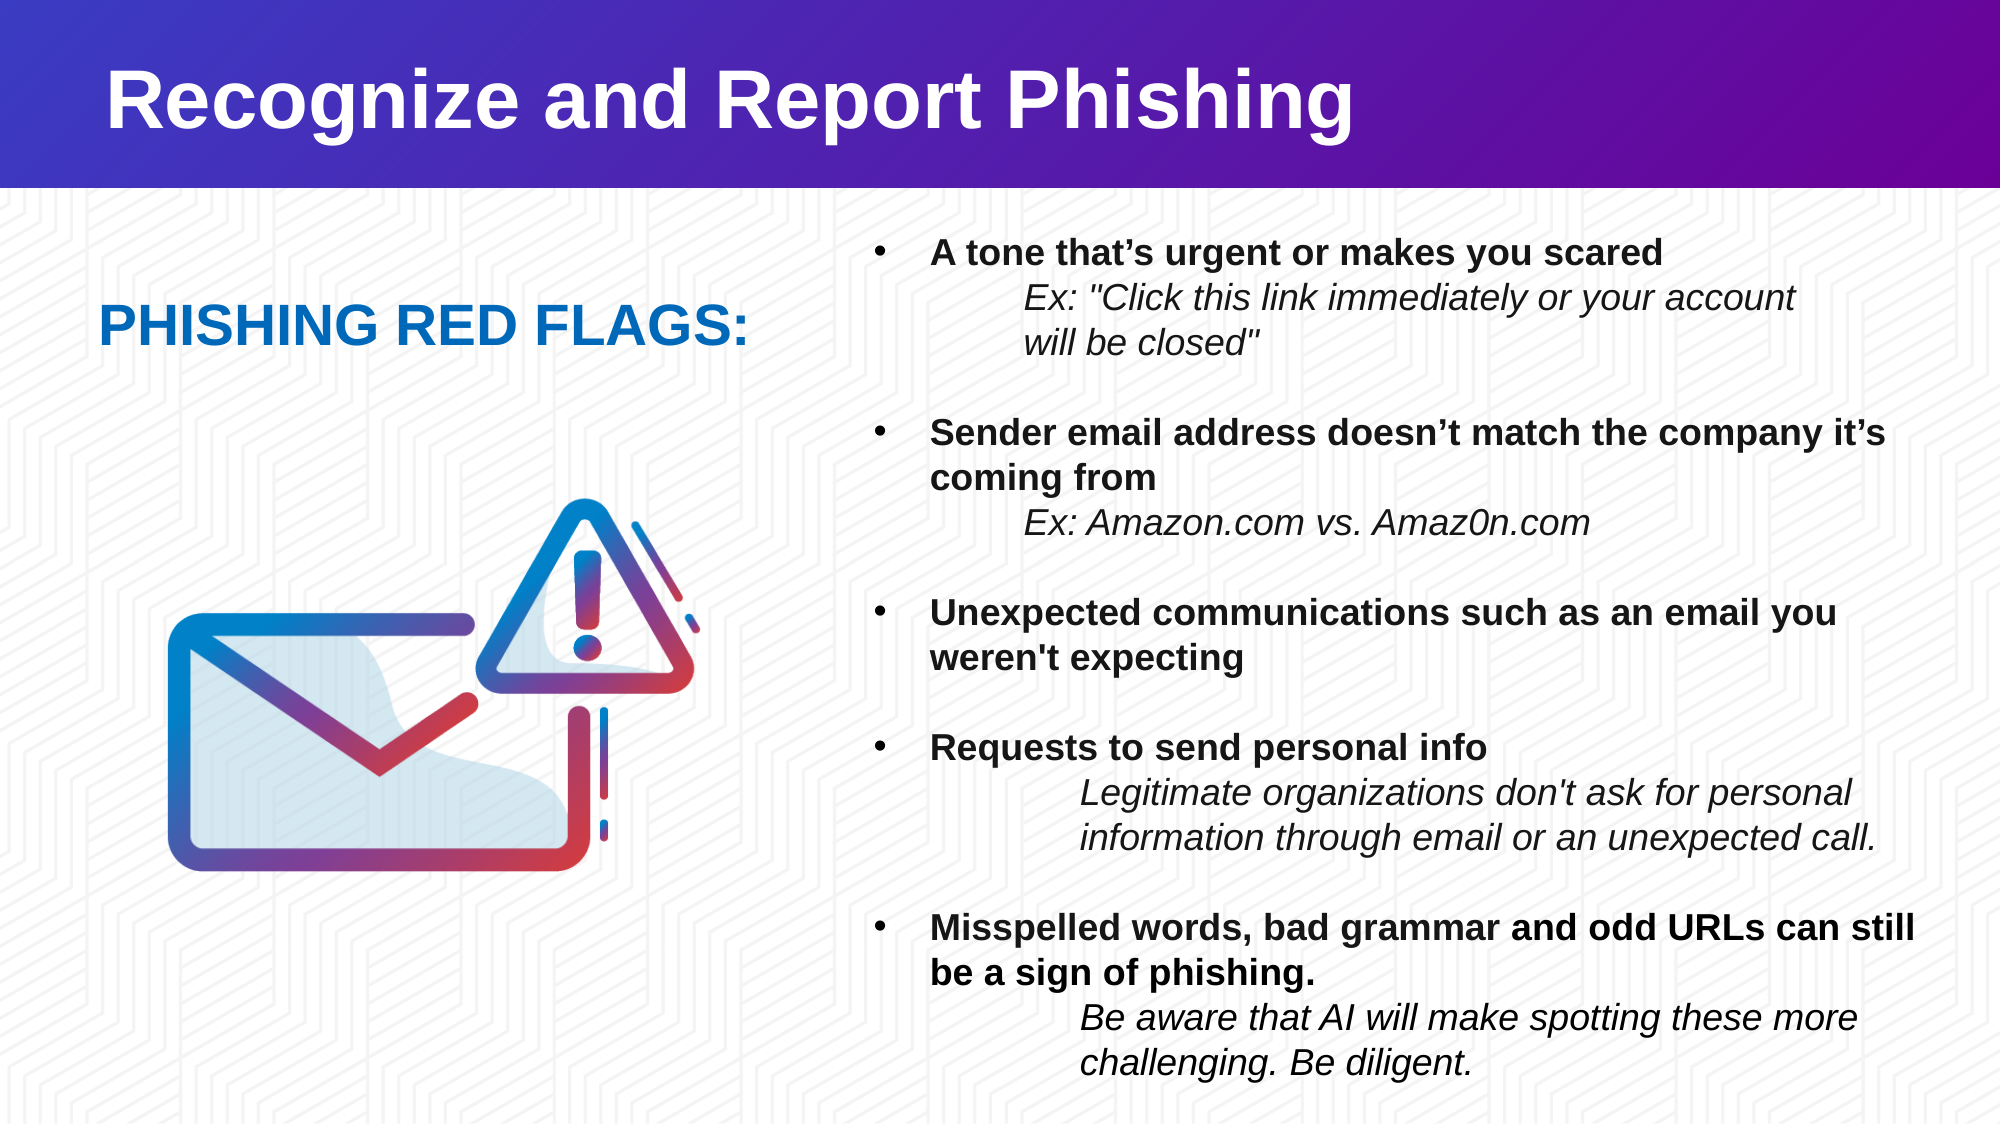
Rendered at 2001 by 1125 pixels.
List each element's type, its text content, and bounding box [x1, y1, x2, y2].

text_box A tone that’s urgent or makes you scared​ Ex: "Click this link immediately or your account will be closed"​ Sender email address doesn’t match the company it’s coming from Ex: Amazon.com vs. Amaz0n.com Unexpected communications such as an email you weren't expecting Requests to send personal info Legitimate organizations don't ask for personal information through email or an unexpected call. Misspelled words, bad grammar​ and odd URLs can still be a sign of phishing. Be aware that AI will make spotting these more challenging. Be diligent. [858, 220, 1936, 1091]
picture [0, 0, 2001, 1125]
text_box PHISHING RED FLAGS: [83, 279, 1884, 905]
title Recognize and Report Phishing [0, 0, 2000, 188]
